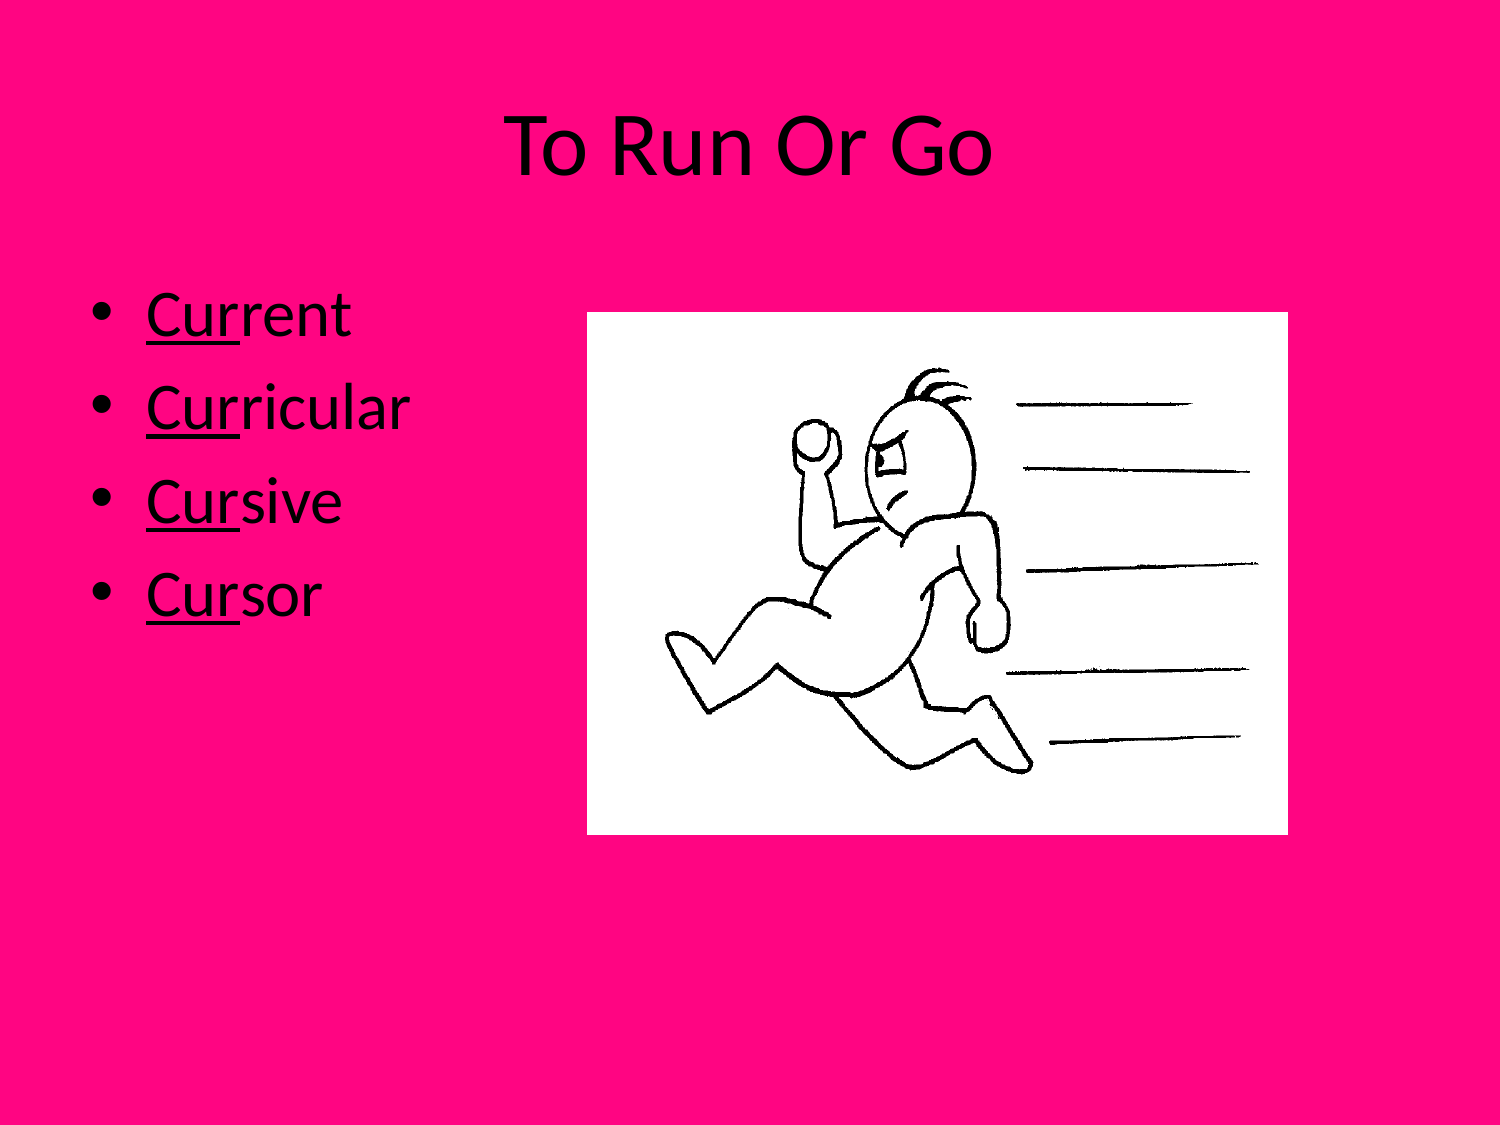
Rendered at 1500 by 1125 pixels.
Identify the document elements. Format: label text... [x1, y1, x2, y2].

title To Run Or Go [74, 44, 1426, 233]
list Current Curricular Cursive Cursor [74, 262, 1426, 1006]
picture [587, 312, 1288, 836]
